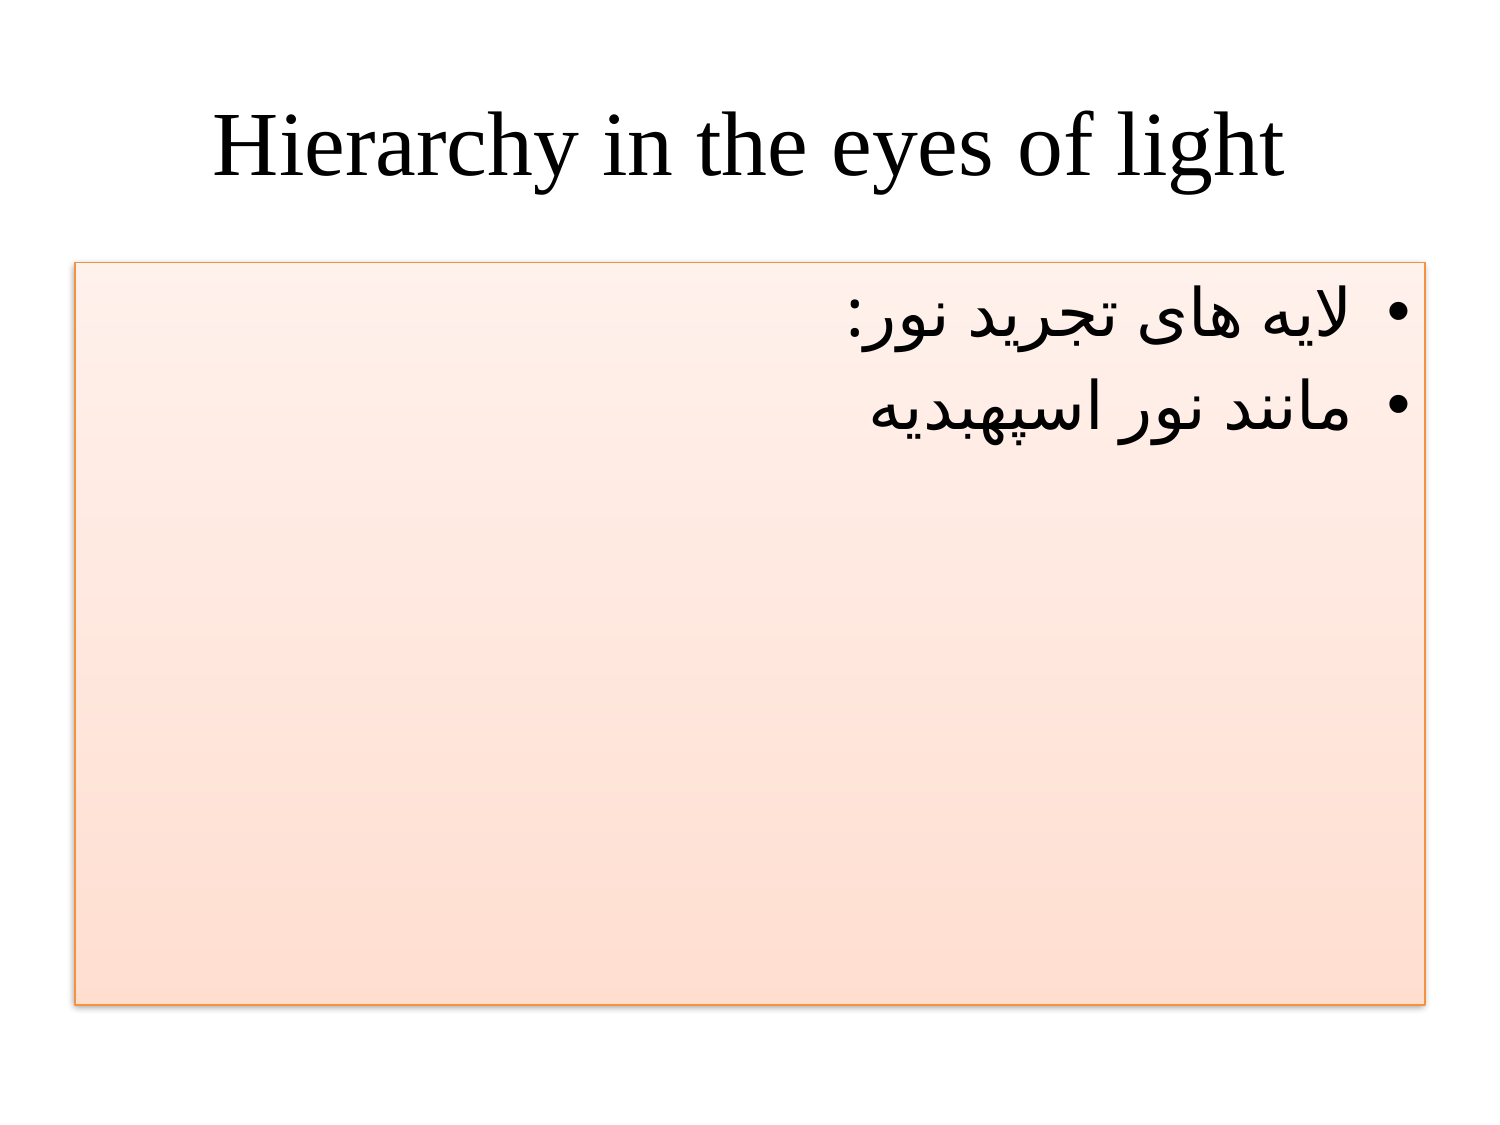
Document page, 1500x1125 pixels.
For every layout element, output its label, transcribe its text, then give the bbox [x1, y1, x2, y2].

title Hierarchy in the eyes of light [75, 45, 1425, 233]
list لایه های تجرید نور: مانند نور اسپهبدیه [74, 262, 1426, 1006]
